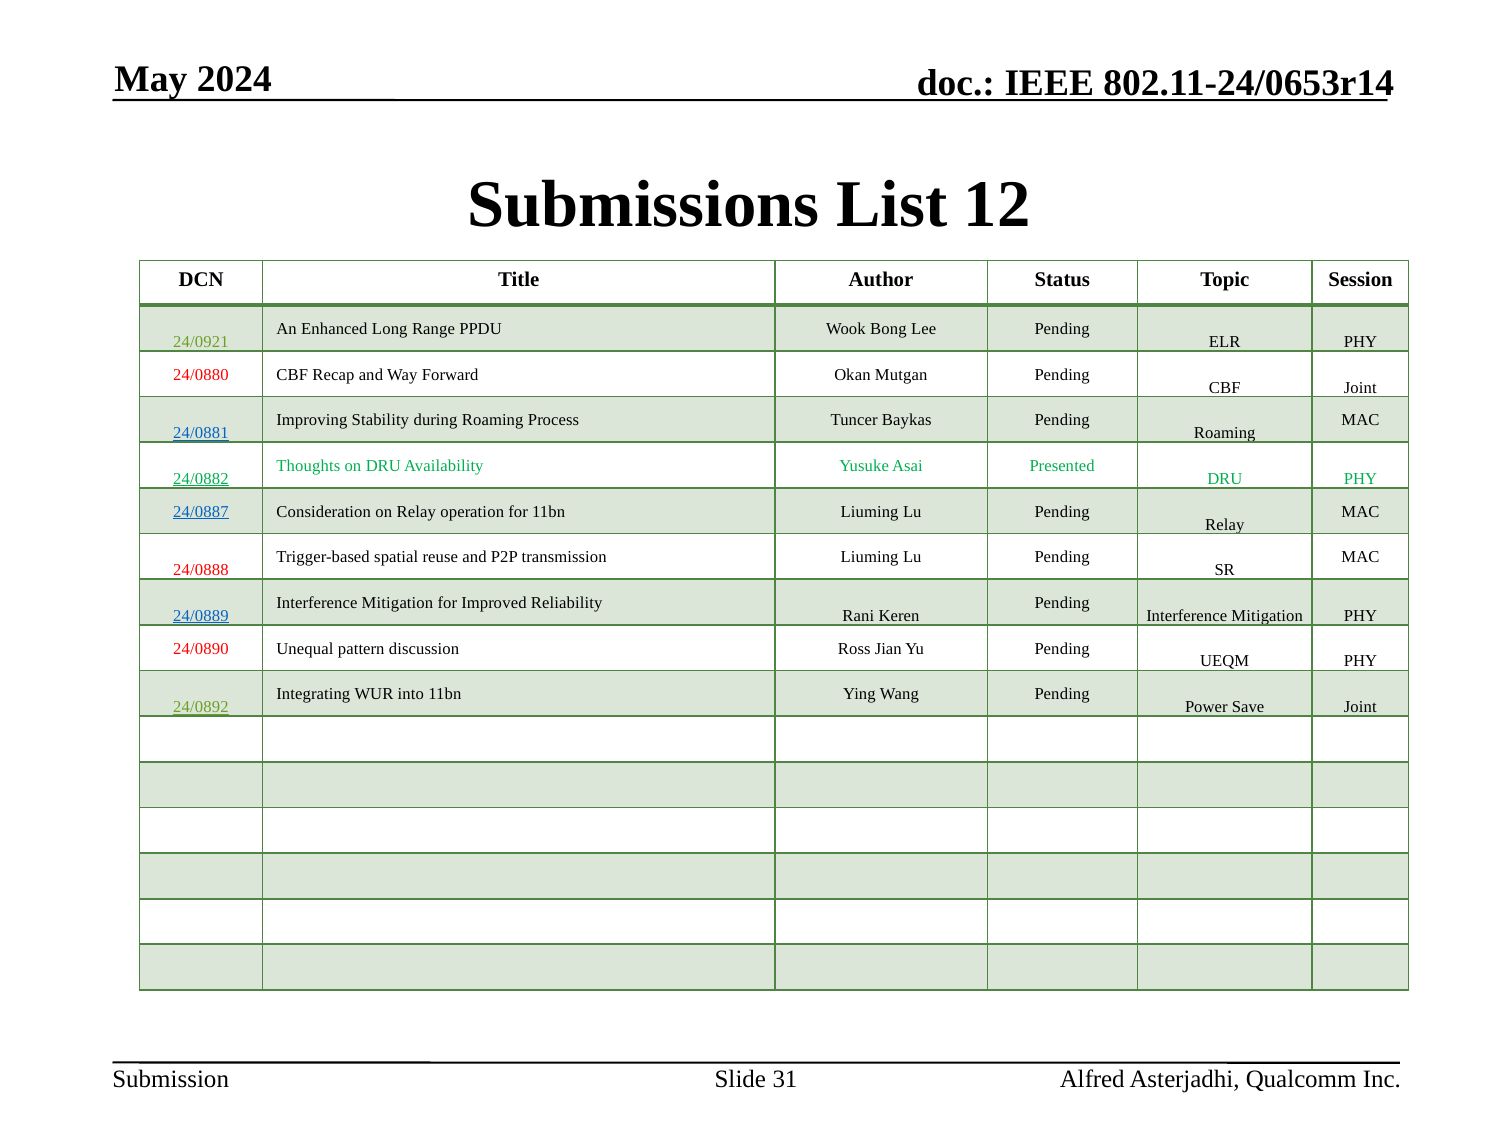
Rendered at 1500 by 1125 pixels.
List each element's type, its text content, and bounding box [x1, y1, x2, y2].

table_cell Pending [988, 489, 1137, 533]
table_cell [1138, 854, 1311, 898]
table_cell [776, 717, 987, 761]
table_cell An Enhanced Long Range PPDU [263, 307, 774, 350]
table_cell [1313, 900, 1408, 943]
table_cell 24/0921 [140, 307, 262, 350]
table_cell MAC [1313, 397, 1408, 441]
table_cell Rani Keren [776, 580, 987, 624]
title Submissions List 12 [112, 112, 1388, 288]
table_cell [1313, 763, 1408, 807]
table_cell [988, 717, 1137, 761]
table_cell Roaming [1138, 397, 1311, 441]
table_cell Okan Mutgan [776, 352, 987, 396]
table_cell [140, 945, 262, 989]
table_cell Power Save [1138, 671, 1311, 715]
table_header Topic [1138, 261, 1311, 303]
table_cell Interference Mitigation [1138, 580, 1311, 624]
table_cell Pending [988, 534, 1137, 578]
table_cell PHY [1313, 443, 1408, 487]
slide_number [114, 54, 423, 100]
table_cell [988, 854, 1137, 898]
table_header DCN [140, 261, 262, 303]
table_cell PHY [1313, 307, 1408, 350]
table_cell Liuming Lu [776, 534, 987, 578]
table_cell [776, 854, 987, 898]
footer Alfred Asterjadhi, Qualcomm Inc. [878, 1061, 1402, 1093]
table_cell Pending [988, 397, 1137, 441]
table_cell [140, 900, 262, 943]
table_cell Trigger-based spatial reuse and P2P transmission [263, 534, 774, 578]
table_cell [140, 808, 262, 852]
table_cell [263, 808, 774, 852]
table_cell [776, 945, 987, 989]
table_cell Pending [988, 626, 1137, 670]
table_cell 24/0881 [140, 397, 262, 441]
table_cell Ying Wang [776, 671, 987, 715]
table_cell [776, 900, 987, 943]
table_cell [776, 808, 987, 852]
table_cell [1138, 900, 1311, 943]
table_cell 24/0888 [140, 534, 262, 578]
table_cell 24/0882 [140, 443, 262, 487]
table_cell [263, 854, 774, 898]
table_cell [1138, 763, 1311, 807]
table_cell [776, 763, 987, 807]
table_cell MAC [1313, 534, 1408, 578]
table_cell Improving Stability during Roaming Process [263, 397, 774, 441]
table_cell [263, 717, 774, 761]
table_header Author [776, 261, 987, 303]
table_cell Tuncer Baykas [776, 397, 987, 441]
table_cell Yusuke Asai [776, 443, 987, 487]
table_cell Presented [988, 443, 1137, 487]
table_cell [1313, 854, 1408, 898]
table_cell CBF [1138, 352, 1311, 396]
table_cell [263, 900, 774, 943]
table_cell [1313, 808, 1408, 852]
table_cell Pending [988, 307, 1137, 350]
table_cell PHY [1313, 580, 1408, 624]
table_cell [1313, 717, 1408, 761]
table_cell [263, 763, 774, 807]
table_cell [1138, 808, 1311, 852]
table_cell Ross Jian Yu [776, 626, 987, 670]
table_cell 24/0890 [140, 626, 262, 670]
table_header Session [1313, 261, 1408, 303]
table_cell Pending [988, 671, 1137, 715]
table_cell [140, 763, 262, 807]
table_cell UEQM [1138, 626, 1311, 670]
table_cell Relay [1138, 489, 1311, 533]
table_cell PHY [1313, 626, 1408, 670]
table_cell [140, 854, 262, 898]
slide_number Slide 31 [712, 1061, 800, 1123]
table_cell Liuming Lu [776, 489, 987, 533]
table_cell CBF Recap and Way Forward [263, 352, 774, 396]
table_cell Joint [1313, 352, 1408, 396]
table_header Status [988, 261, 1137, 303]
table_cell [1138, 945, 1311, 989]
table_cell Integrating WUR into 11bn [263, 671, 774, 715]
table_cell Pending [988, 580, 1137, 624]
table_cell [1313, 945, 1408, 989]
table_cell Interference Mitigation for Improved Reliability [263, 580, 774, 624]
table_cell [140, 717, 262, 761]
table_cell MAC [1313, 489, 1408, 533]
table_cell 24/0887 [140, 489, 262, 533]
table_cell Thoughts on DRU Availability [263, 443, 774, 487]
table_cell [988, 945, 1137, 989]
table_cell Wook Bong Lee [776, 307, 987, 350]
table_cell 24/0892 [140, 671, 262, 715]
table_cell [988, 808, 1137, 852]
table_cell [263, 945, 774, 989]
table_cell SR [1138, 534, 1311, 578]
table_cell 24/0889 [140, 580, 262, 624]
table_cell Joint [1313, 671, 1408, 715]
table_cell 24/0880 [140, 352, 262, 396]
table_cell [988, 763, 1137, 807]
table_cell ELR [1138, 307, 1311, 350]
table_cell Consideration on Relay operation for 11bn [263, 489, 774, 533]
table_cell DRU [1138, 443, 1311, 487]
table_cell Unequal pattern discussion [263, 626, 774, 670]
table_cell [988, 900, 1137, 943]
table_cell Pending [988, 352, 1137, 396]
table_header Title [263, 261, 774, 303]
table_cell [1138, 717, 1311, 761]
